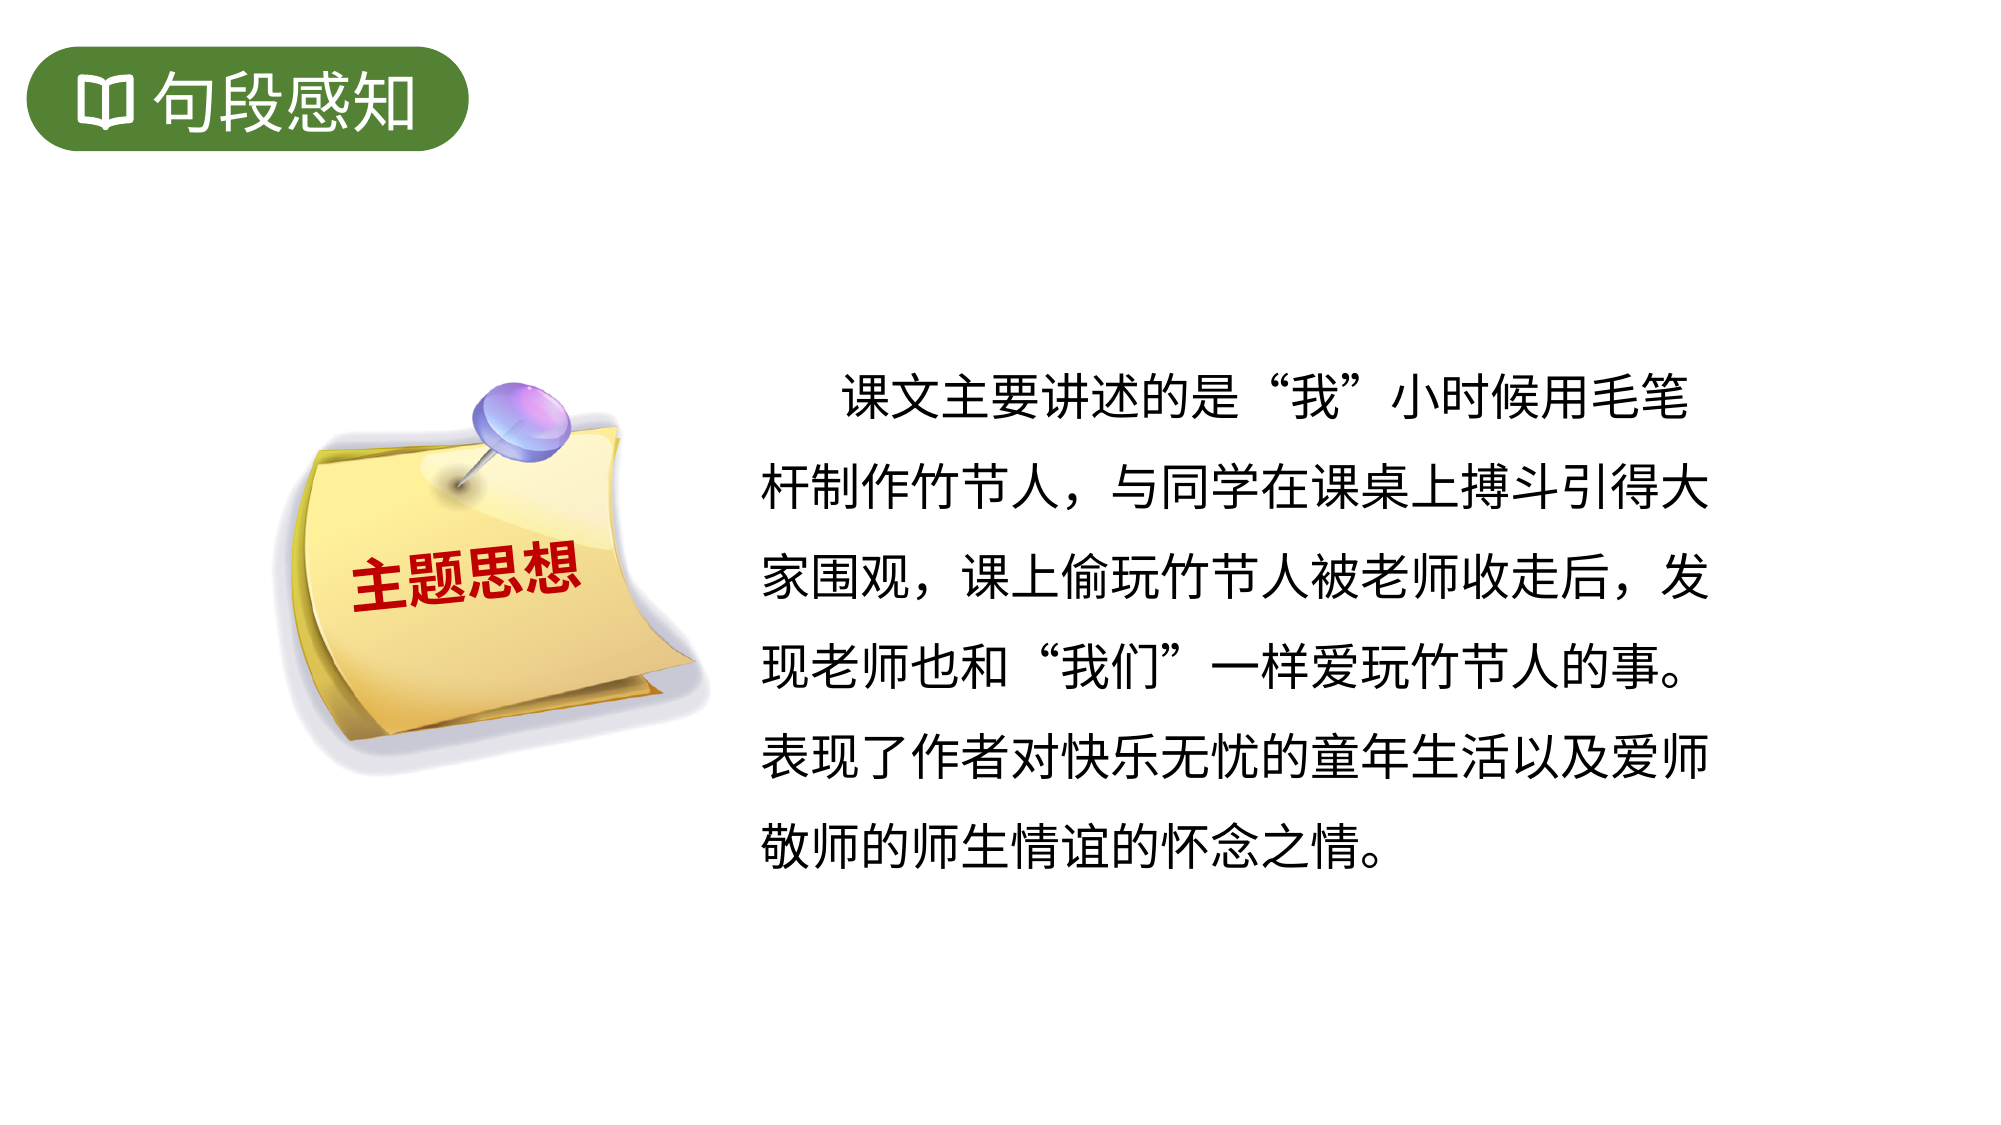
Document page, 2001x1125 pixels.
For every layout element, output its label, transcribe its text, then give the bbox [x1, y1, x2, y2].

text_box 课文主要讲述的是“我”小时候用毛笔杆制作竹节人，与同学在课桌上搏斗引得大家围观，课上偷玩竹节人被老师收走后，发现老师也和“我们”一样爱玩竹节人的事。表现了作者对快乐无忧的童年生活以及爱师敬师的师生情谊的怀念之情。 [746, 328, 1753, 883]
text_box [271, 382, 711, 777]
text_box 句段感知 [137, 53, 444, 149]
